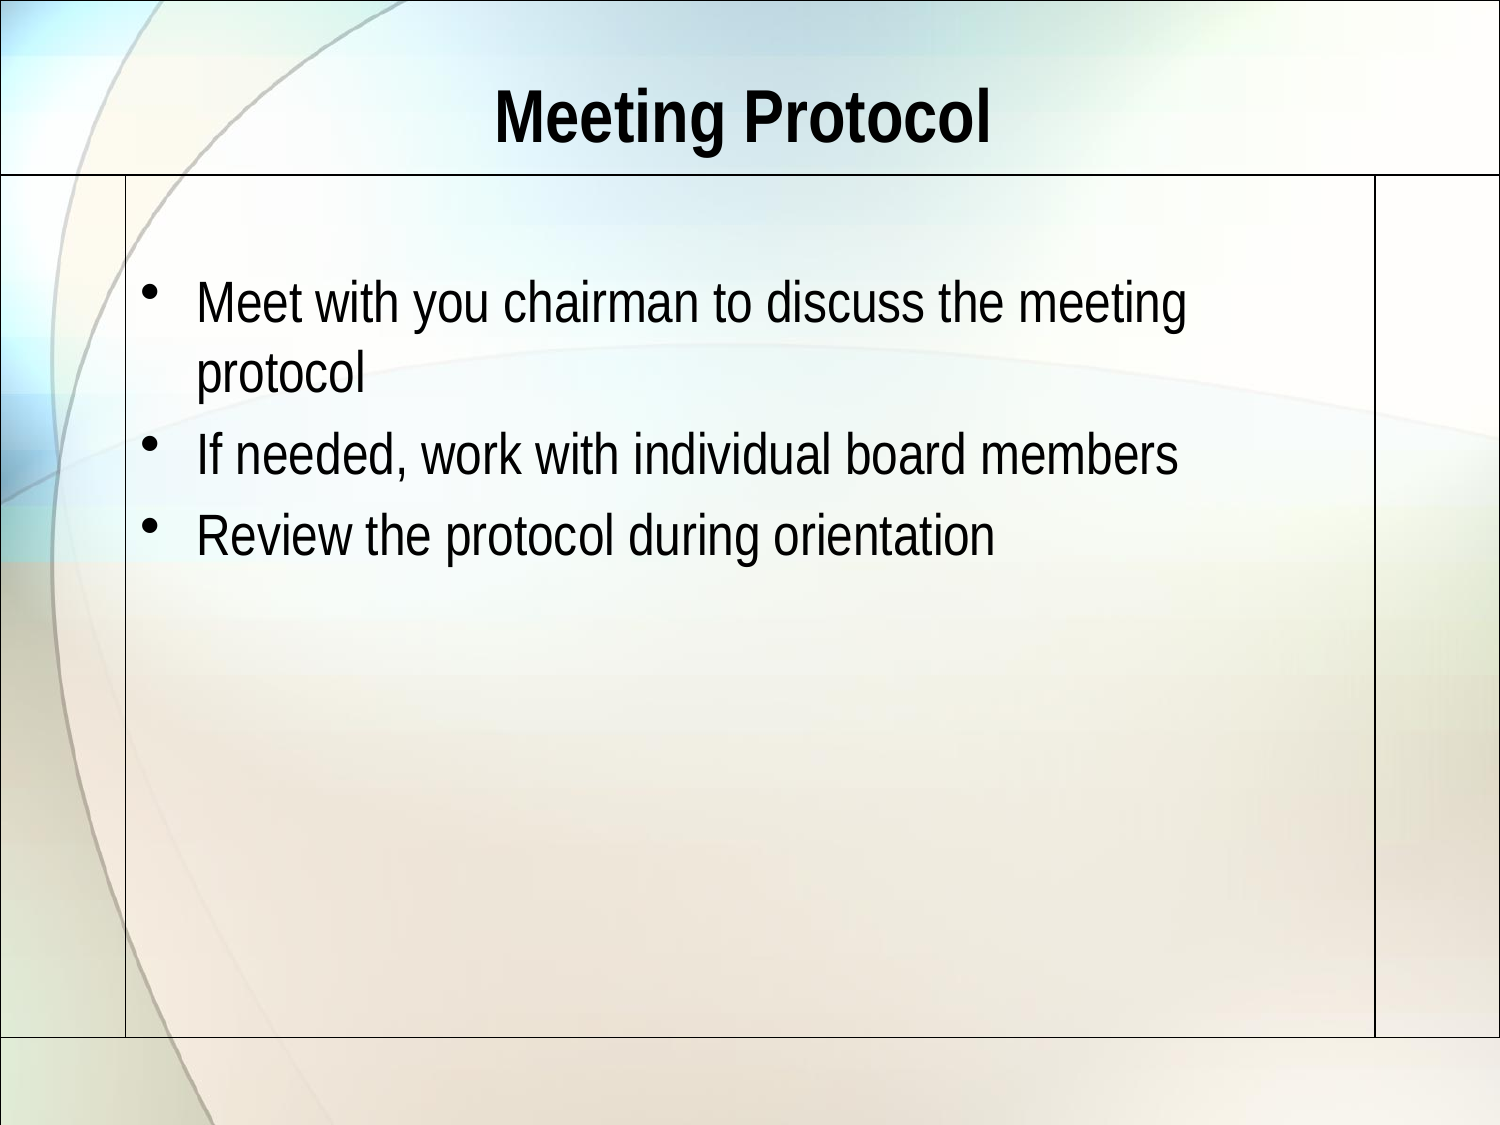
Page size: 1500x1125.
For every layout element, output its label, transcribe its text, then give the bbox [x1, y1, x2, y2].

picture [1376, 176, 1499, 1037]
picture [1, 1038, 1500, 1125]
list Meet with you chairman to discuss the meeting protocol If needed, work with individual board members Review the protocol during orientation [124, 174, 1376, 1038]
picture [1, 1, 1499, 174]
title Meeting Protocol [24, 49, 1463, 176]
picture [1, 176, 124, 1037]
